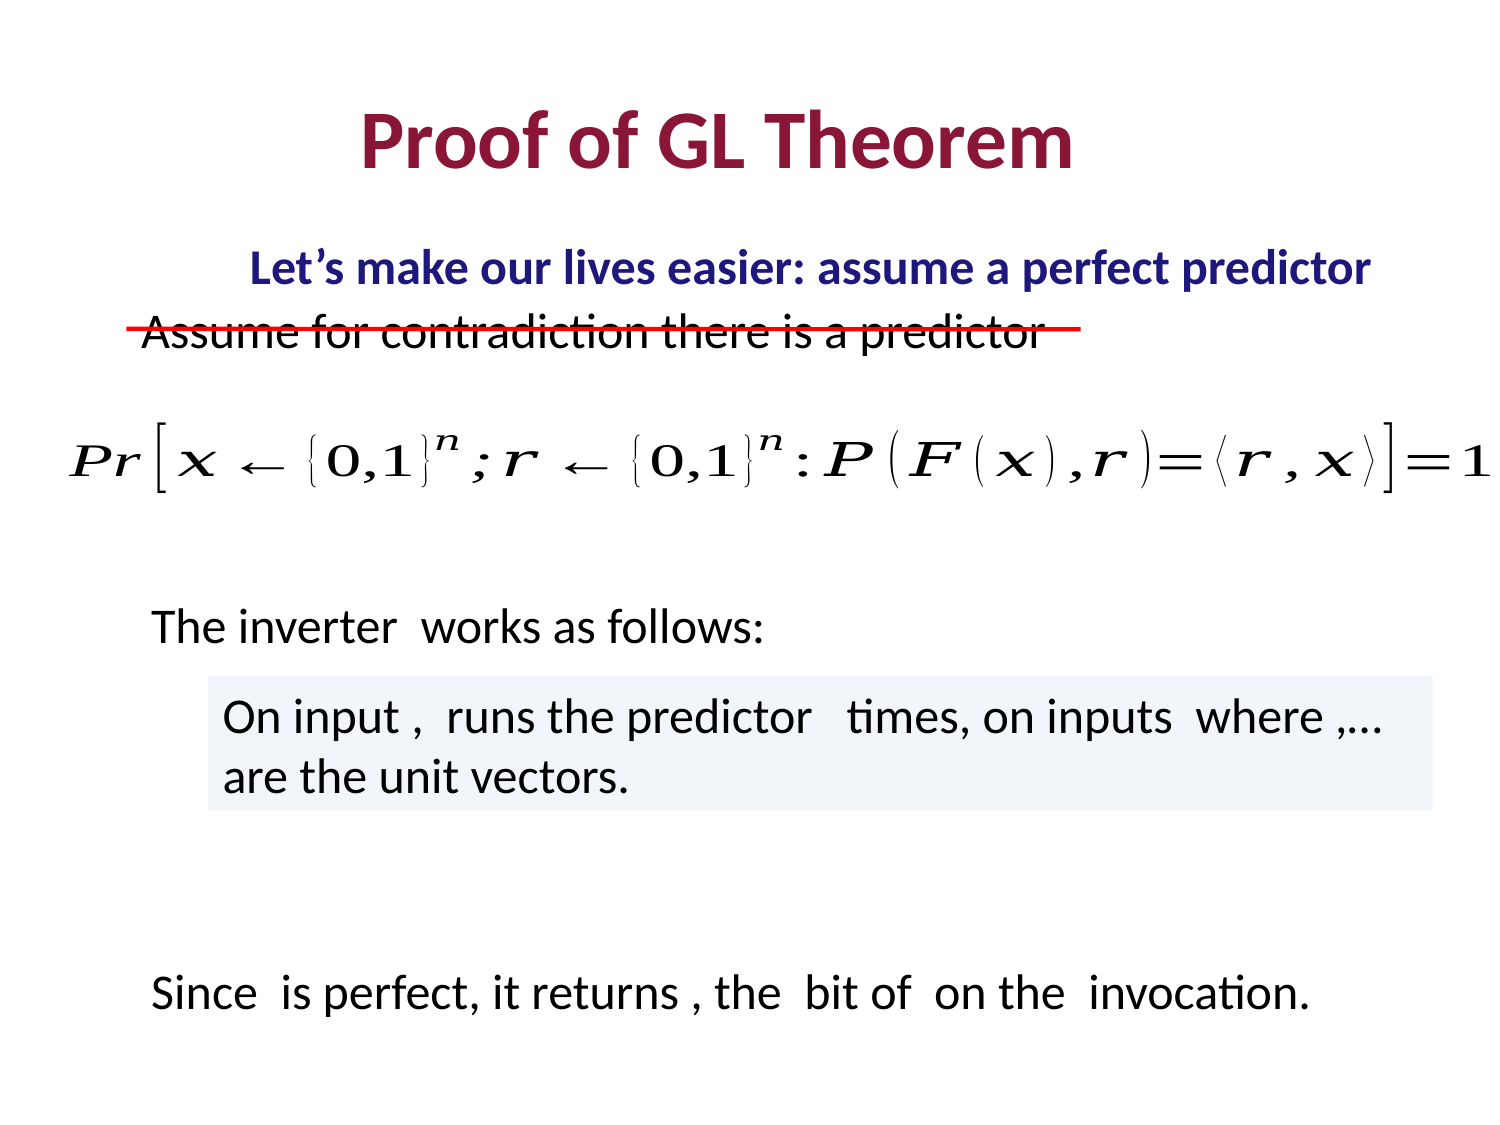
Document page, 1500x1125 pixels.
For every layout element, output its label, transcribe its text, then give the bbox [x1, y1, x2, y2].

text_box Proof of GL Theorem [3, 78, 1433, 208]
